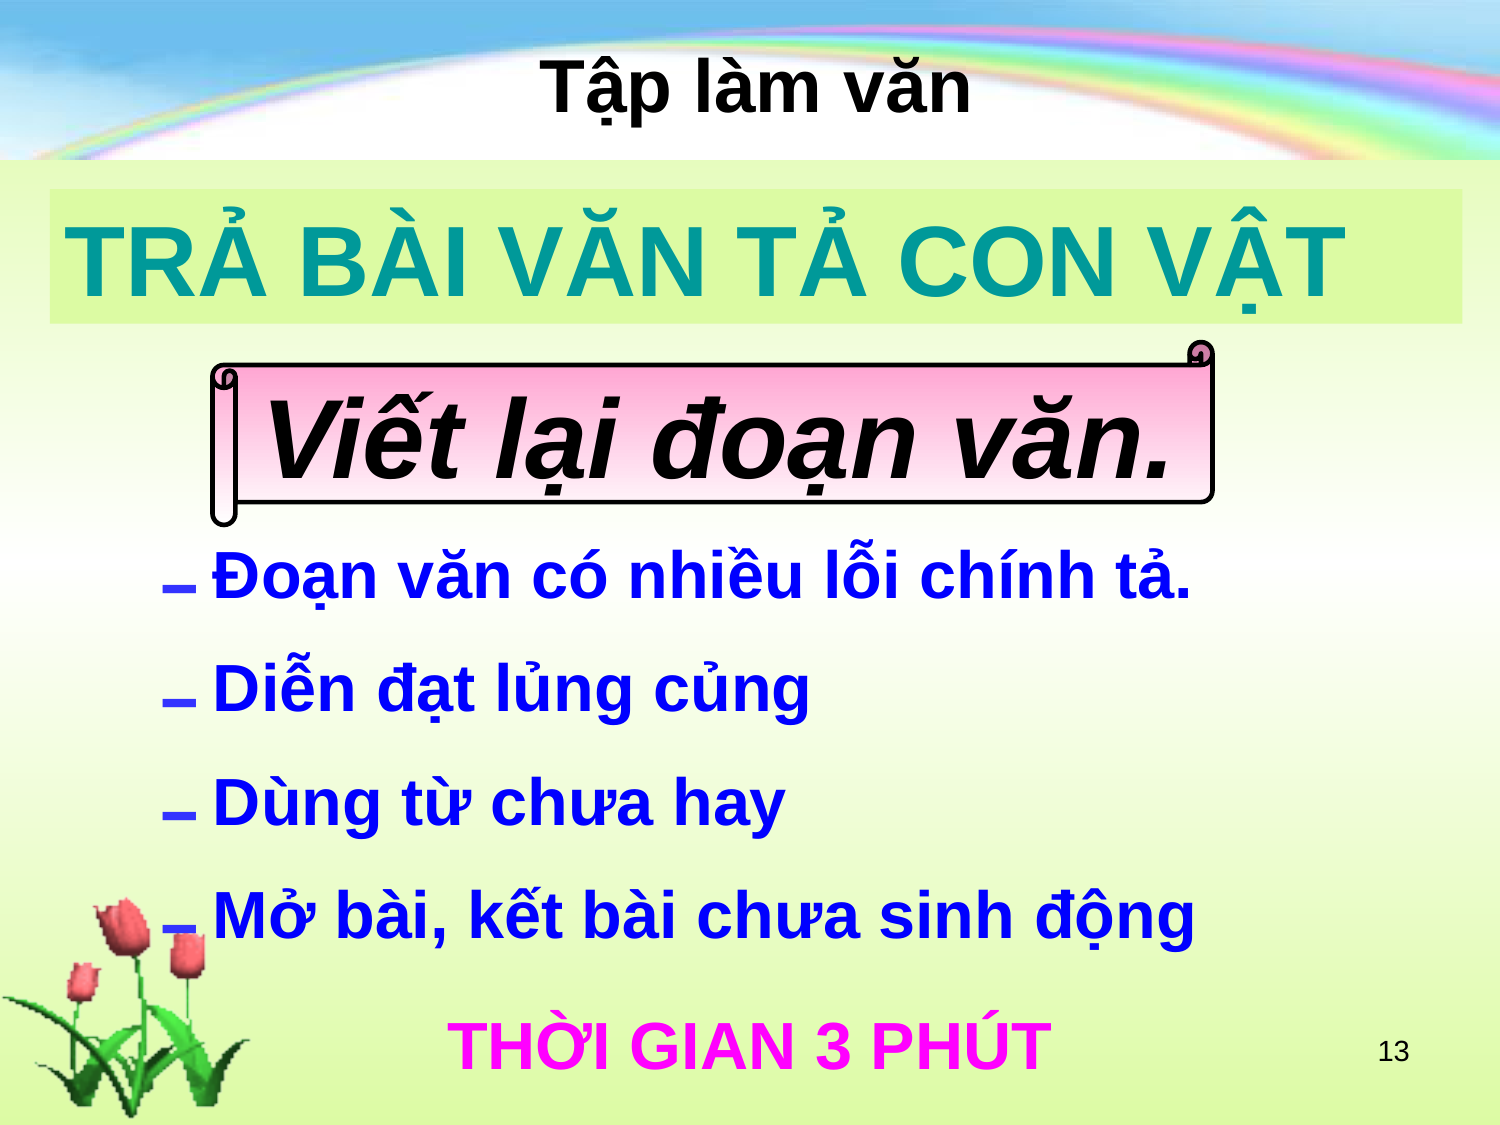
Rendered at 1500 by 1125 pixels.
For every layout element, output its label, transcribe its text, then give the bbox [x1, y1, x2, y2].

picture [0, 0, 1500, 160]
text_box TRẢ BÀI VĂN TẢ CON VẬT [49, 189, 1463, 324]
text_box Đoạn văn có nhiều lỗi chính tả. Diễn đạt lủng củng Dùng từ chưa hay Mở bài, kết bài chưa sinh động [49, 524, 1325, 959]
text_box Viết lại đoạn văn. [212, 342, 1213, 524]
text_box THỜI GIAN 3 PHÚT [374, 995, 1125, 1090]
slide_number 13 [1074, 1024, 1426, 1103]
picture [0, 872, 258, 1125]
